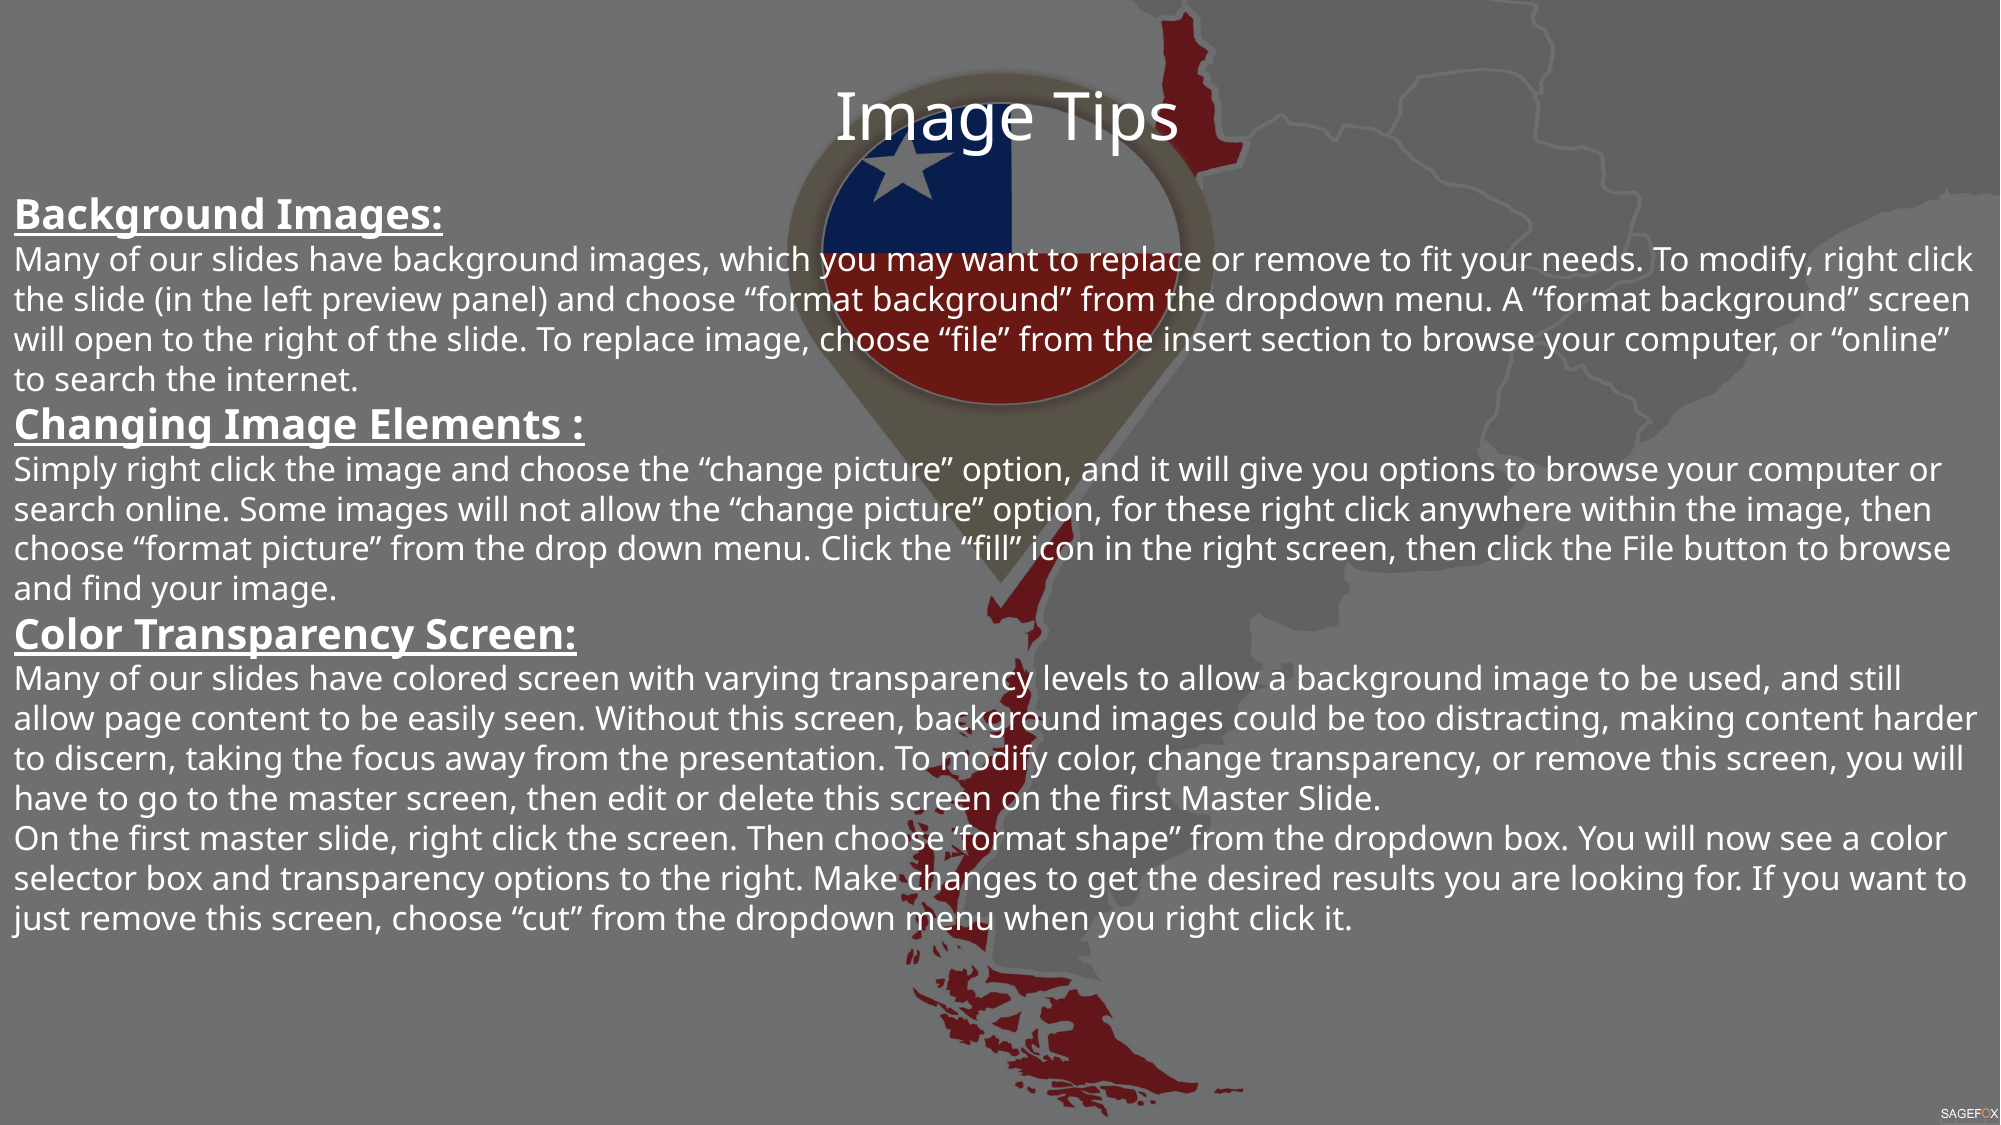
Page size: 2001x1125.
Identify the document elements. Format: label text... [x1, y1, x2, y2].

title Image Tips [597, 59, 1420, 177]
text_box Background Images: Many of our slides have background images, which you may want to replace or remove to fit your needs. To modify, right click the slide (in the left preview panel) and choose “format background” from the dropdown menu. A “format background” screen will open to the right of the slide. To replace image, choose “file” from the insert section to browse your computer, or “online” to search the internet. Changing Image Elements : Simply right click the image and choose the “change picture” option, and it will give you options to browse your computer or search online. Some images will not allow the “change picture” option, for these right click anywhere within the image, then choose “format picture” from the drop down menu. Click the “fill” icon in the right screen, then click the File button to browse and find your image. Color Transparency Screen: Many of our slides have colored screen with varying transparency levels to allow a background image to be used, and still allow page content to be easily seen. Without this screen, background images could be too distracting, making content harder to discern, taking the focus away from the presentation. To modify color, change transparency, or remove this screen, you will have to go to the master screen, then edit or delete this screen on the first Master Slide. On the first master slide, right click the screen. Then choose ‘format shape” from the dropdown box. You will now see a color selector box and transparency options to the right. Make changes to get the desired results you are looking for. If you want to just remove this screen, choose “cut” from the dropdown menu when you right click it. [0, 0, 2000, 1125]
